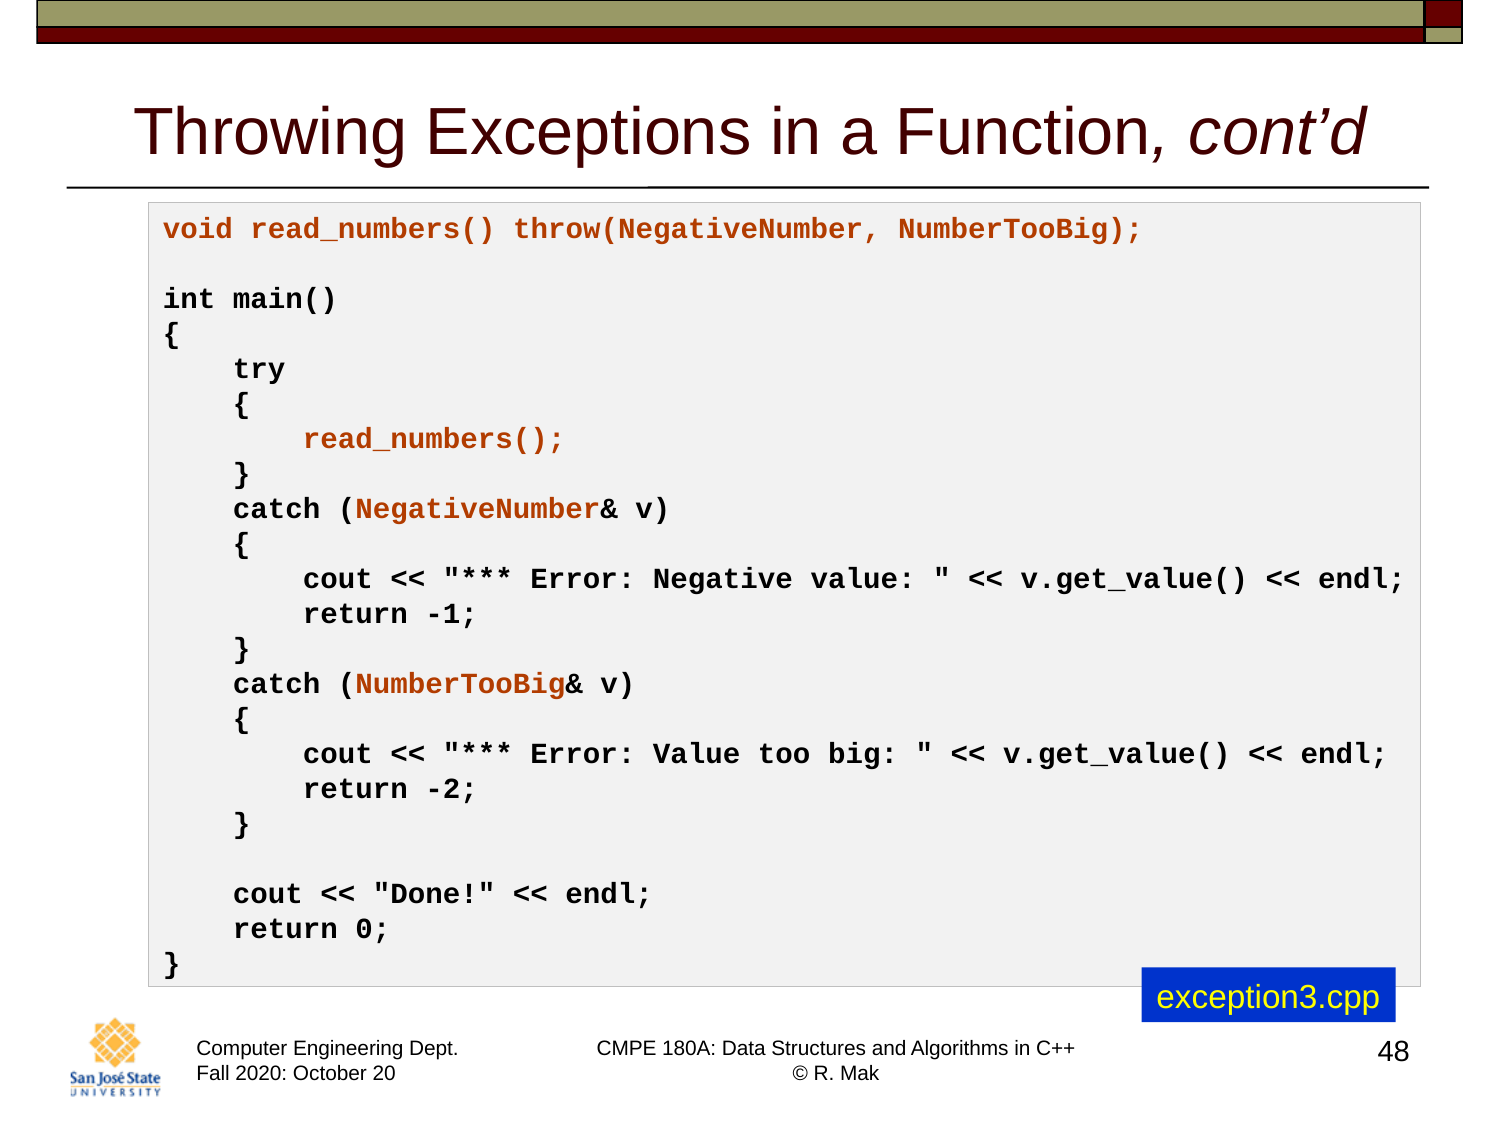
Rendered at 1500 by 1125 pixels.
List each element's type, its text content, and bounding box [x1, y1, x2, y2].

title Throwing Exceptions in a Function, cont’d [75, 67, 1425, 175]
slide_number 48 [1112, 1025, 1425, 1100]
text_box void read_numbers() throw(NegativeNumber, NumberTooBig); int main() { try { read_numbers(); } catch (NegativeNumber& v) { cout << "*** Error: Negative value: " << v.get_value() << endl; return -1; } catch (NumberTooBig& v) { cout << "*** Error: Value too big: " << v.get_value() << endl; return -2; } cout << "Done!" << endl; return 0; } [148, 202, 1421, 987]
picture [60, 1012, 166, 1112]
text_box exception3.cpp [1141, 967, 1396, 1023]
